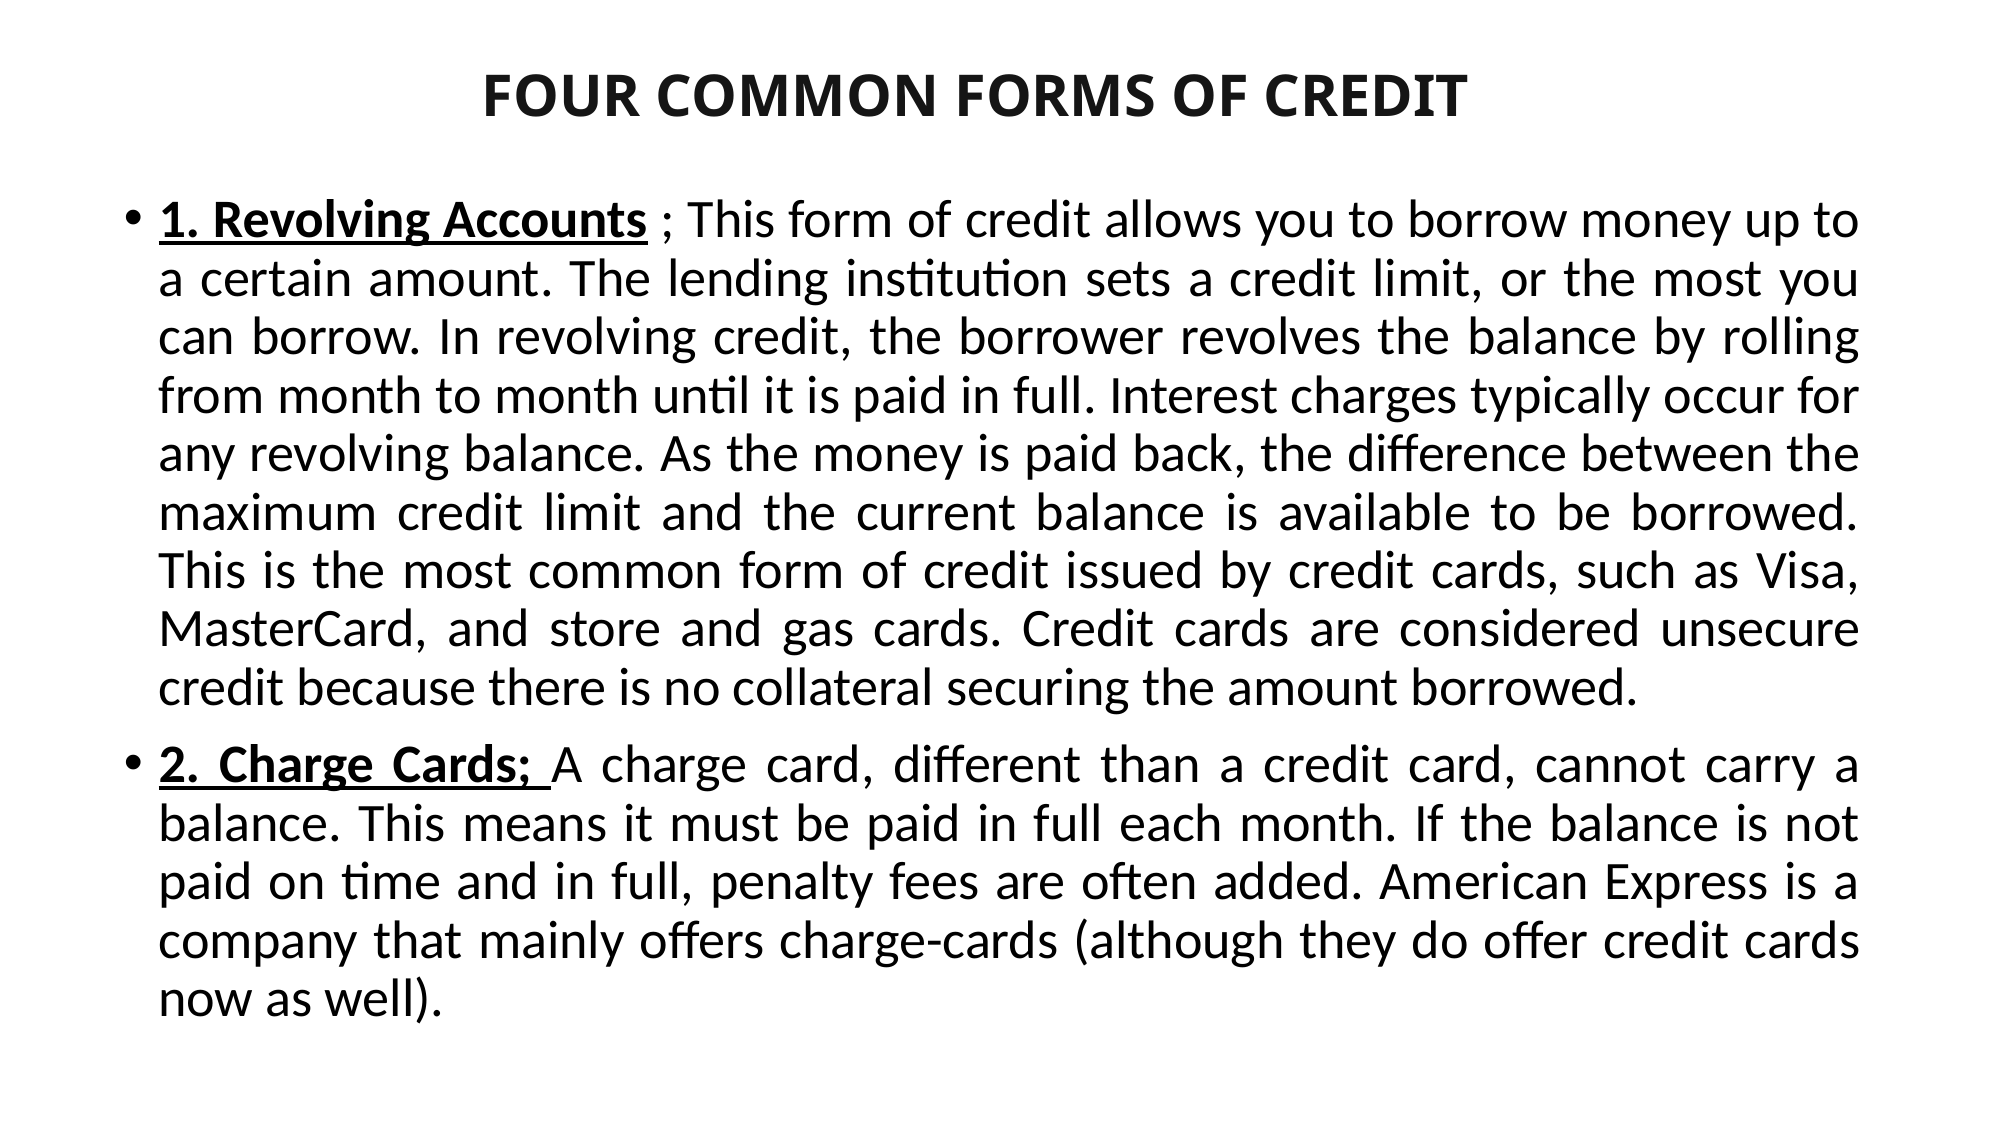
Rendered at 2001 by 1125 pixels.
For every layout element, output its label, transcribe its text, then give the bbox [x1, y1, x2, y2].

list 1. Revolving Accounts ; This form of credit allows you to borrow money up to a certain amount. The lending institution sets a credit limit, or the most you can borrow. In revolving credit, the borrower revolves the balance by rolling from month to month until it is paid in full. Interest charges typically occur for any revolving balance. As the money is paid back, the difference between the maximum credit limit and the current balance is available to be borrowed. This is the most common form of credit issued by credit cards, such as Visa, MasterCard, and store and gas cards. Credit cards are considered unsecure credit because there is no collateral securing the amount borrowed. 2. Charge Cards; A charge card, different than a credit card, cannot carry a balance. This means it must be paid in full each month. If the balance is not paid on time and in full, penalty fees are often added. American Express is a company that mainly offers charge-cards (although they do offer credit cards now as well). [108, 183, 1877, 1063]
title FOUR COMMON FORMS OF CREDIT [431, 33, 1520, 163]
